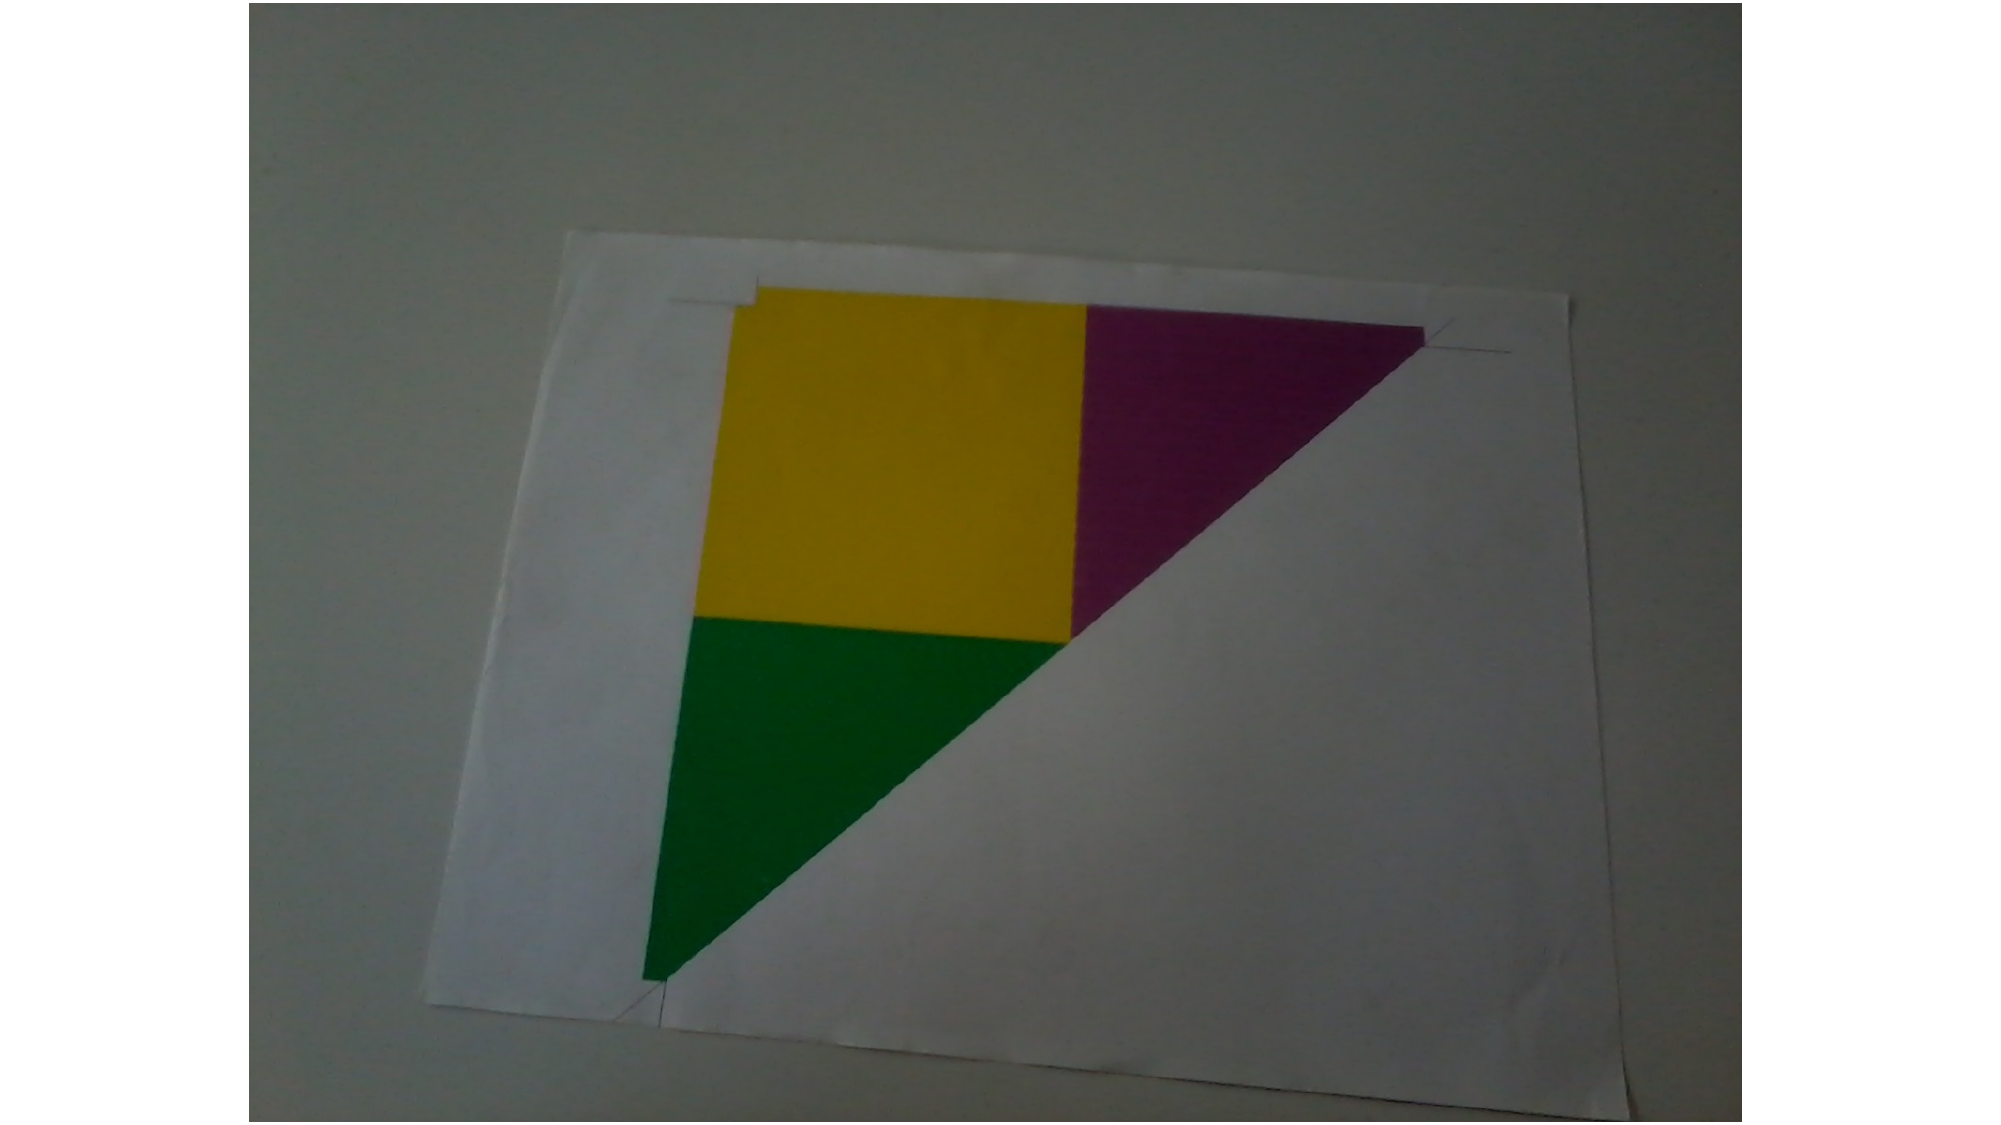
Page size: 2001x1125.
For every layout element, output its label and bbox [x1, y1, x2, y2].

list [249, 3, 1742, 1122]
